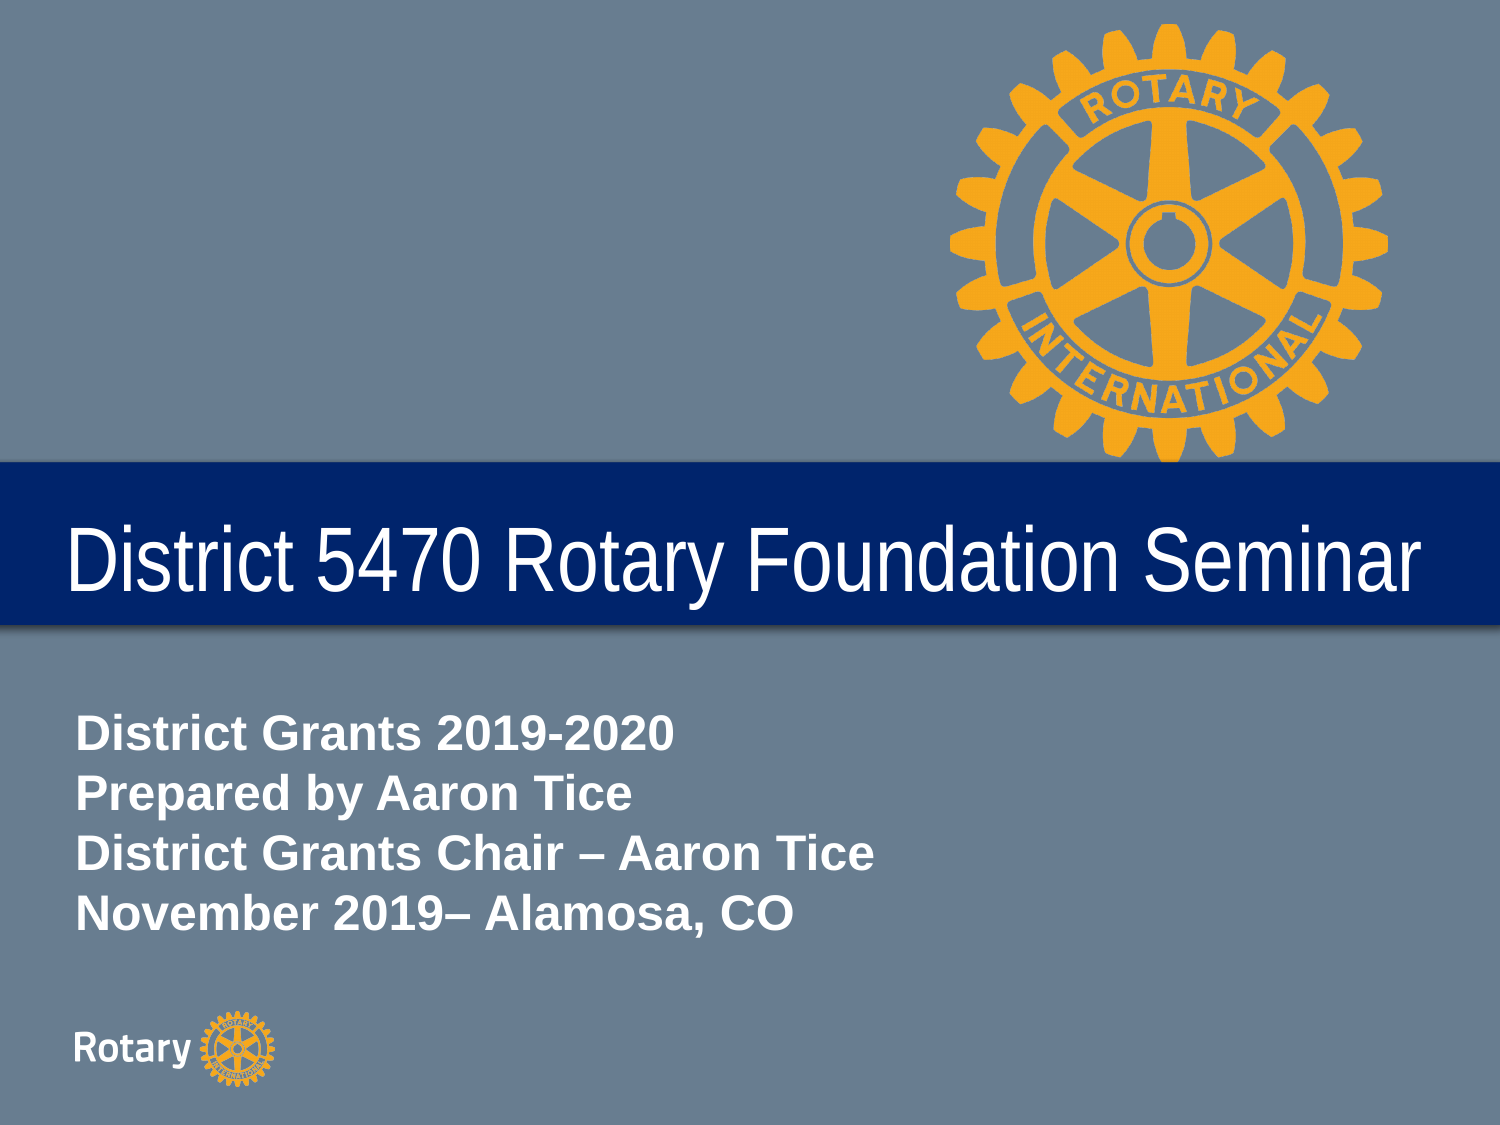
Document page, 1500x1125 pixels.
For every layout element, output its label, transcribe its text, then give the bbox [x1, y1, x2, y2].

picture [75, 1011, 275, 1087]
title District 5470 Rotary Foundation Seminar [0, 462, 1500, 625]
picture [950, 24, 1388, 462]
subtitle District Grants 2019-2020 Prepared by Aaron Tice District Grants Chair – Aaron Tice November 2019– Alamosa, CO [75, 699, 1125, 950]
